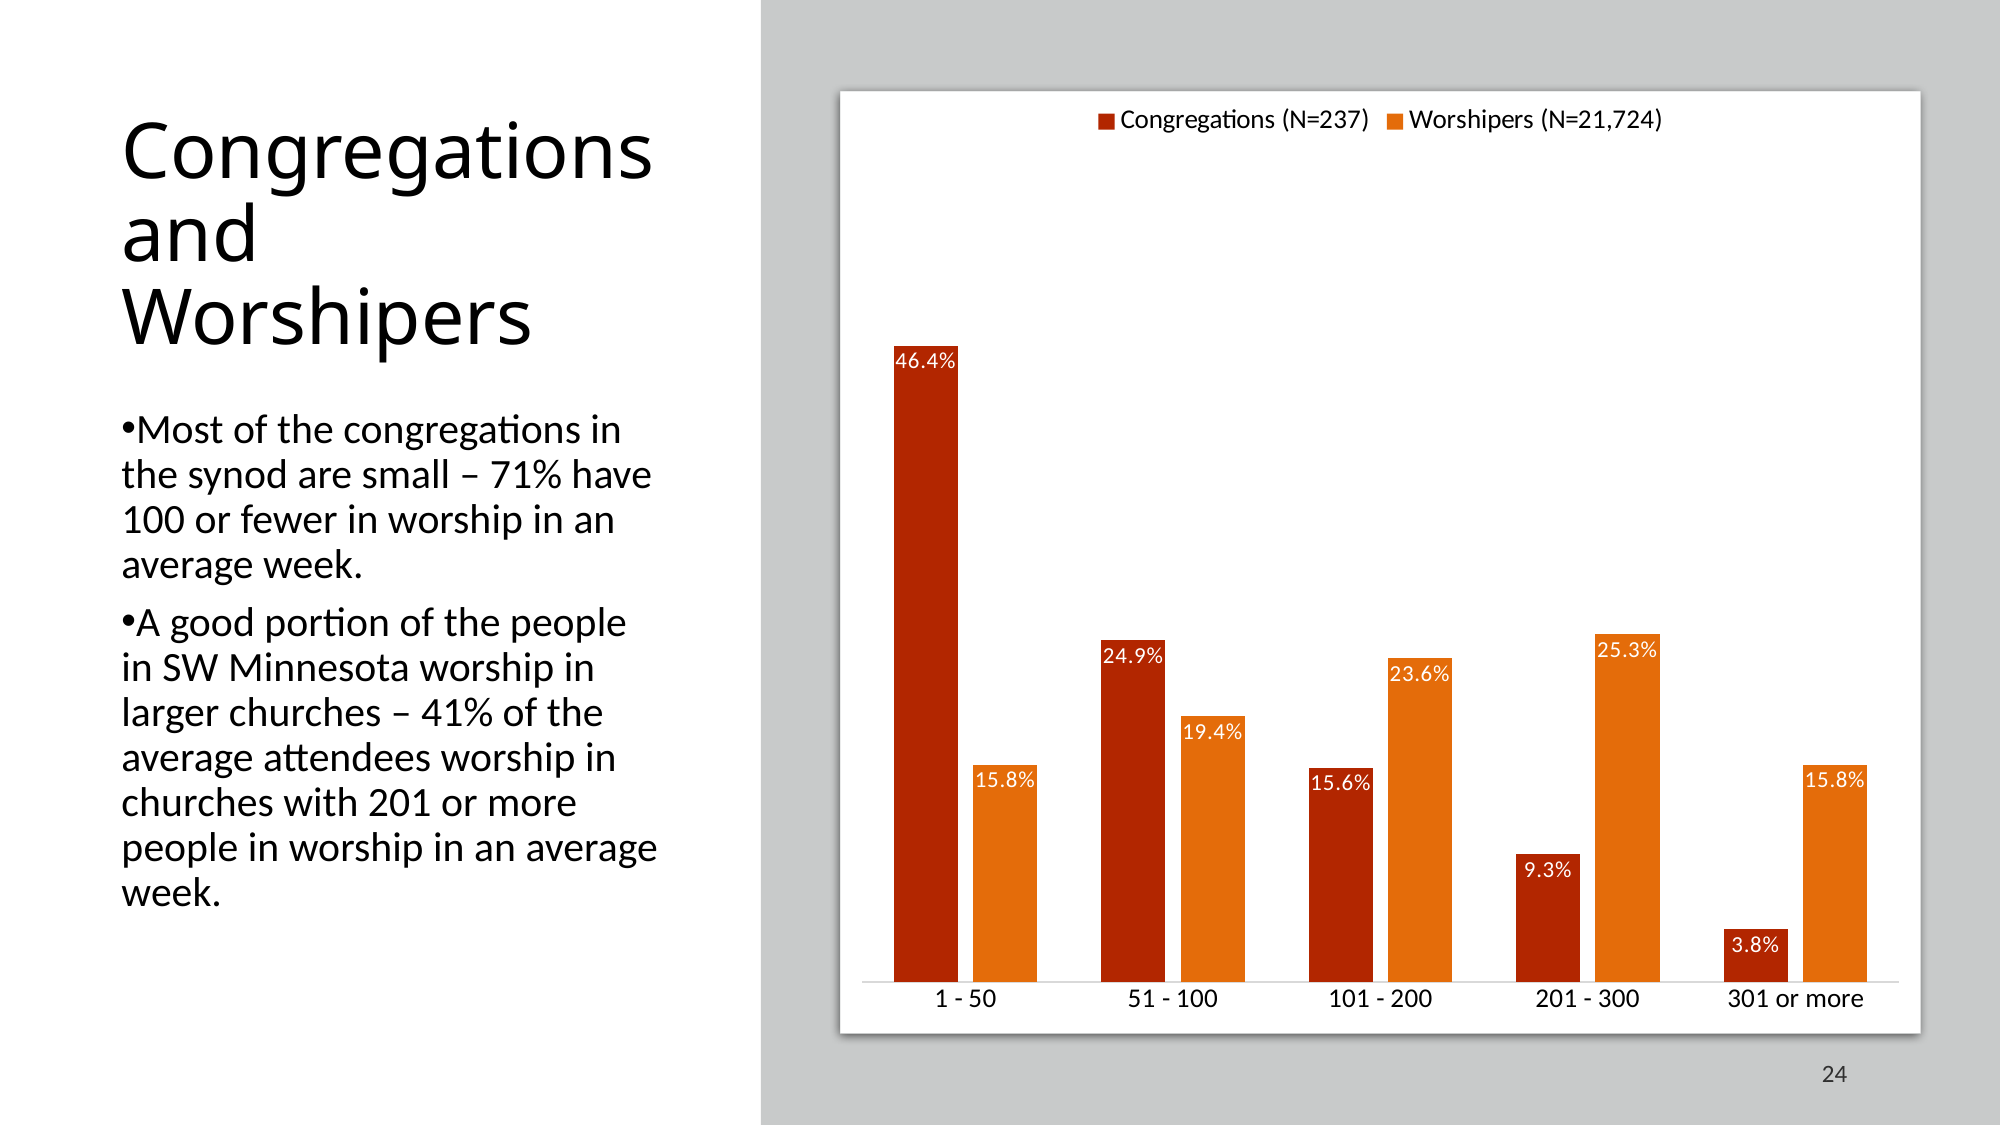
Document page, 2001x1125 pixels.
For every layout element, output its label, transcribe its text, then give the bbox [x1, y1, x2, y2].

text_box Most of the congregations in the synod are small – 71% have 100 or fewer in worship in an average week. A good portion of the people in SW Minnesota worship in larger churches – 41% of the average attendees worship in churches with 201 or more people in worship in an average week. [106, 399, 682, 1021]
slide_number 24 [1412, 1042, 1863, 1103]
text_box [760, 0, 2000, 1125]
chart [840, 91, 1921, 1033]
text_box Congregations and Worshipers [106, 103, 682, 370]
